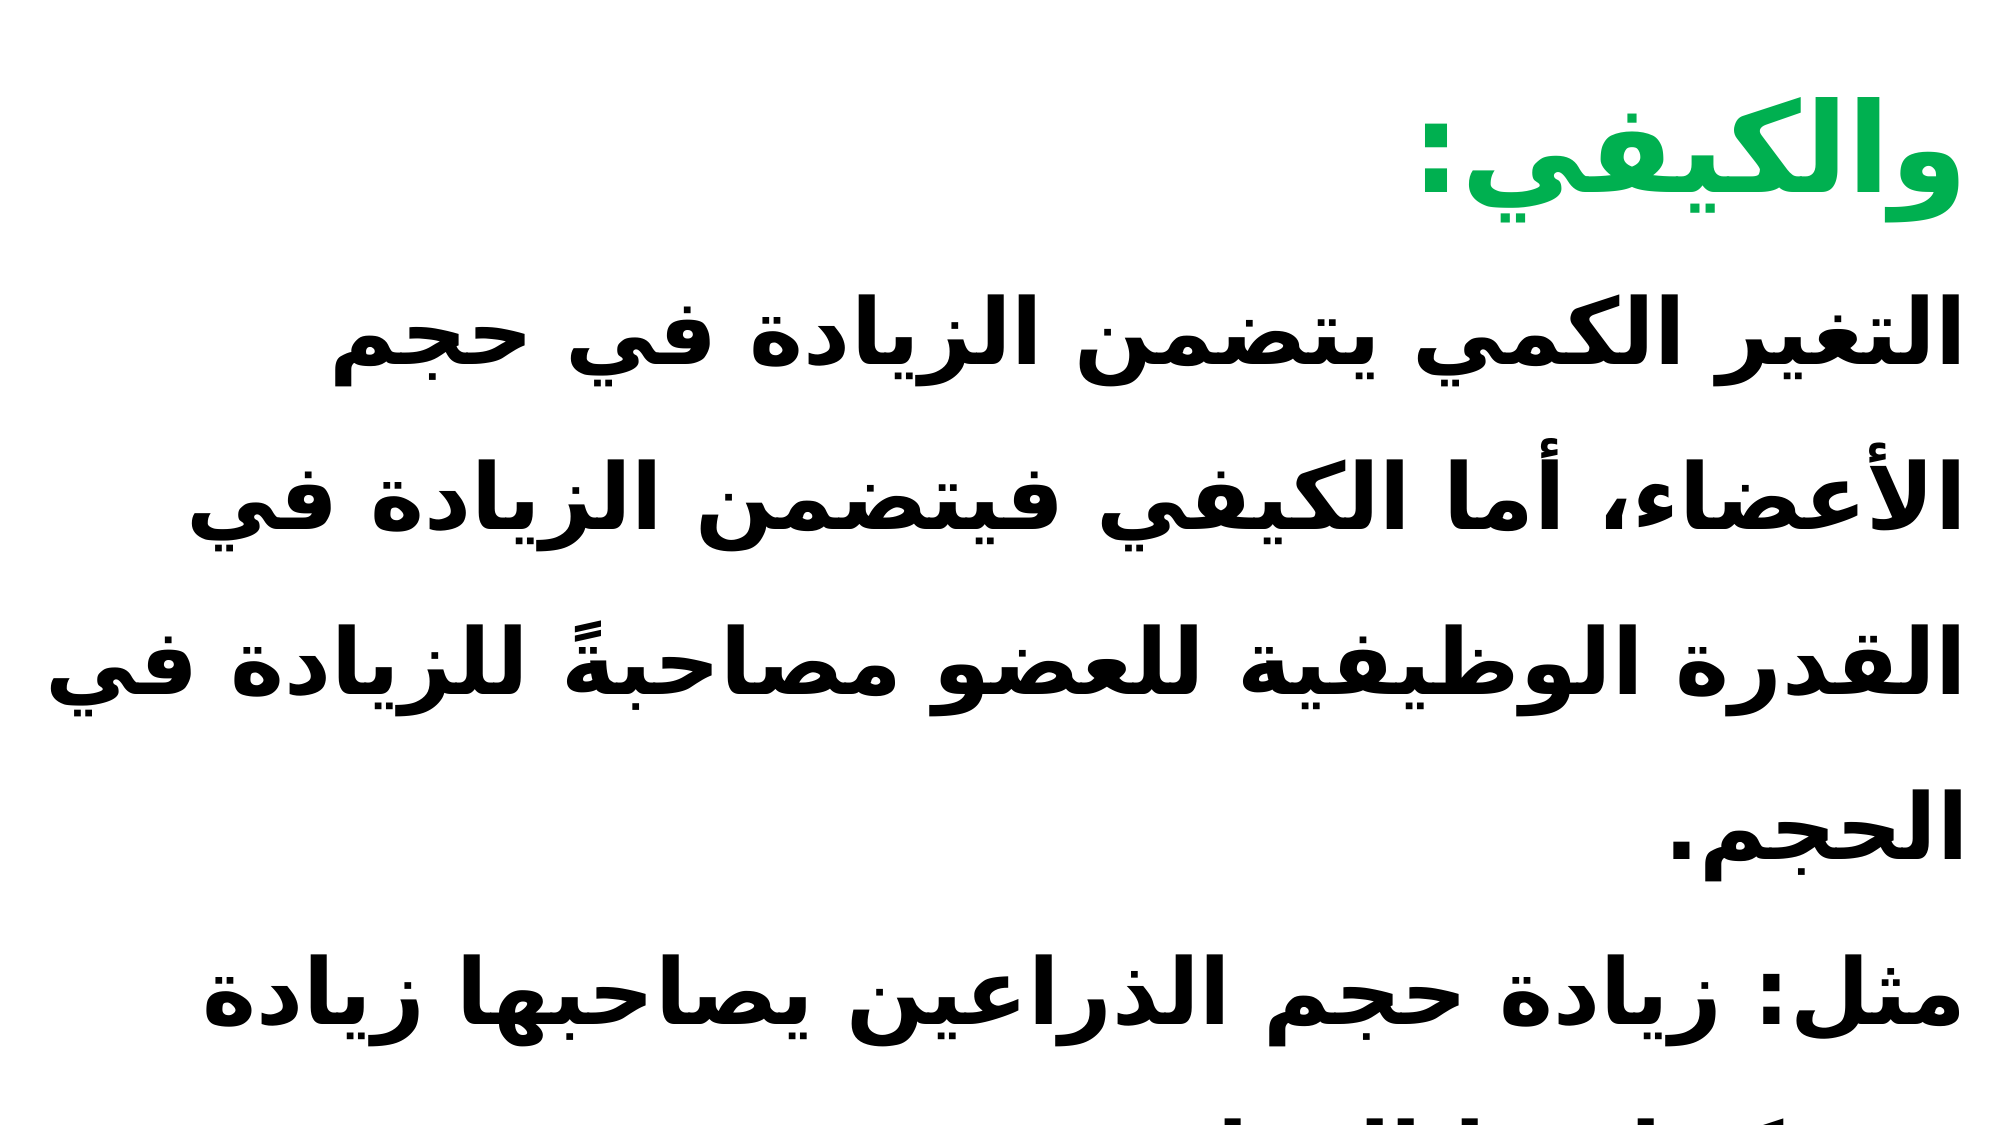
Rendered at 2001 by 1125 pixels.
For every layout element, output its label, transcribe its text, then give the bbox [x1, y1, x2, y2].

title 6 - النُّمو يتضمن التغير الكمي والكيفي: التغير الكمي يتضمن الزيادة في حجم الأعضاء، أما الكيفي فيتضمن الزيادة في القدرة الوظيفية للعضو مصاحبةً للزيادة في الحجم. مثل: زيادة حجم الذراعين يصاحبها زيادة في كفاءتها الوظيفية.... [18, 56, 1985, 919]
